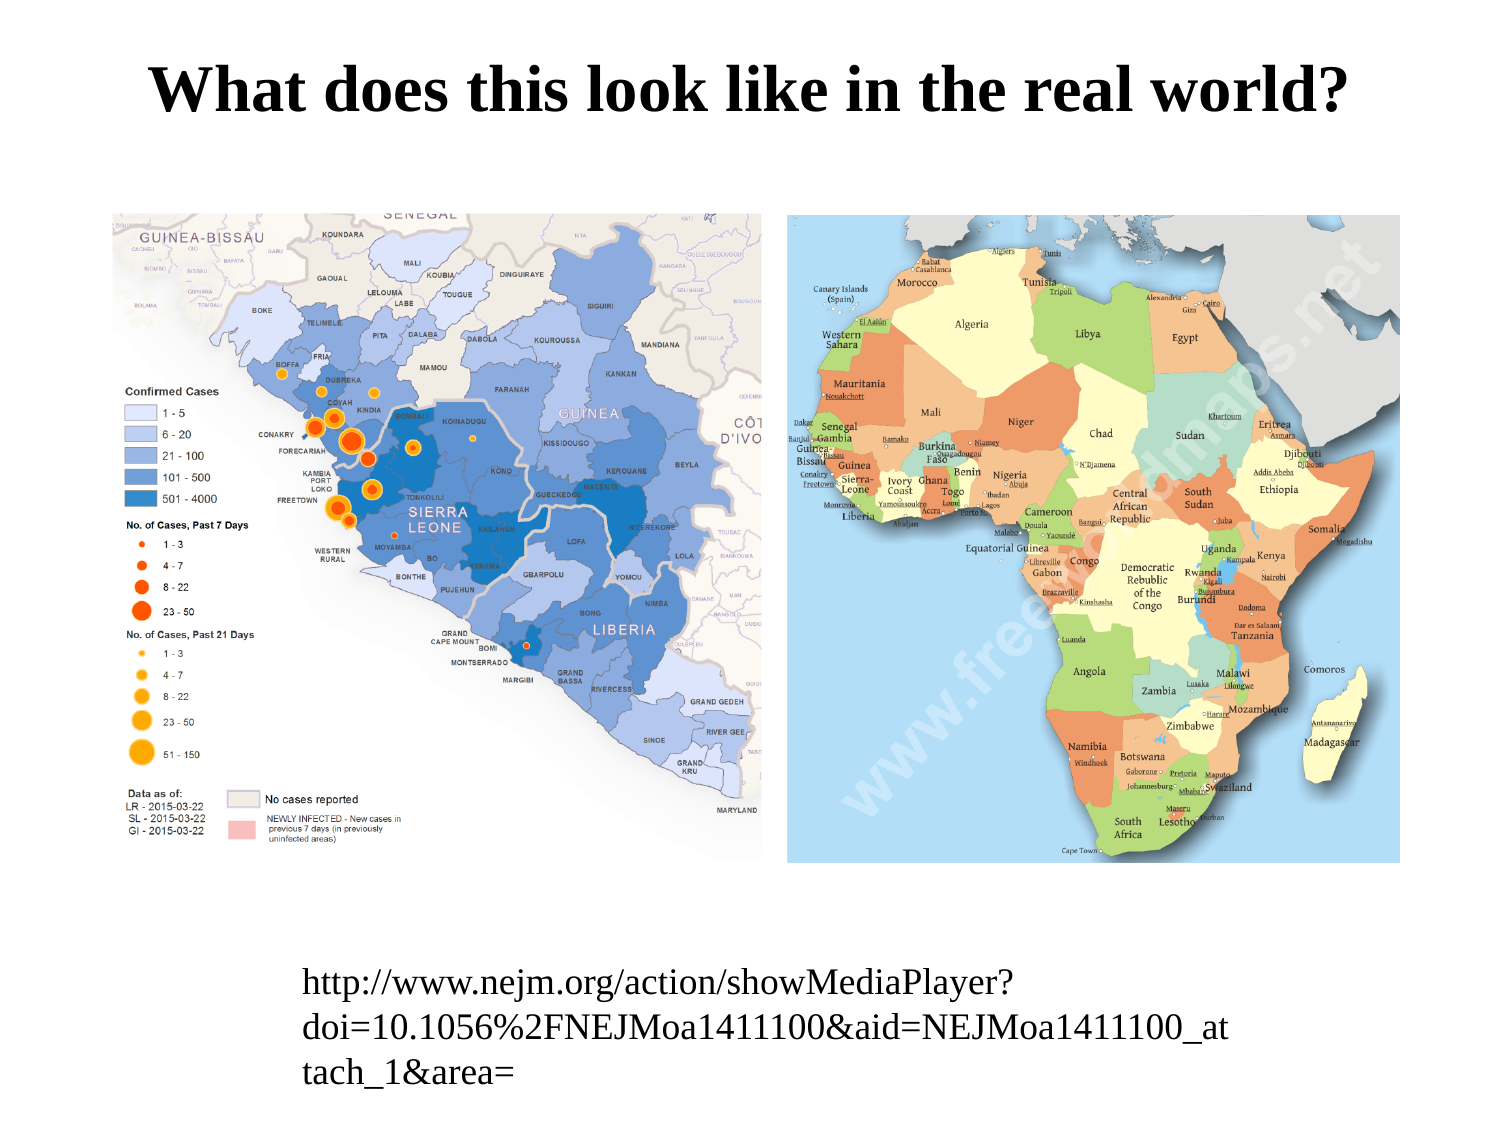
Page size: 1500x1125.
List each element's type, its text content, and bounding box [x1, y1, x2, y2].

picture [787, 215, 1401, 863]
picture [112, 212, 763, 863]
text_box http://www.nejm.org/action/showMediaPlayer?doi=10.1056%2FNEJMoa1411100&aid=NEJMoa1411100_attach_1&area= [287, 949, 1250, 1100]
text_box What does this look like in the real world? [0, 37, 1500, 133]
